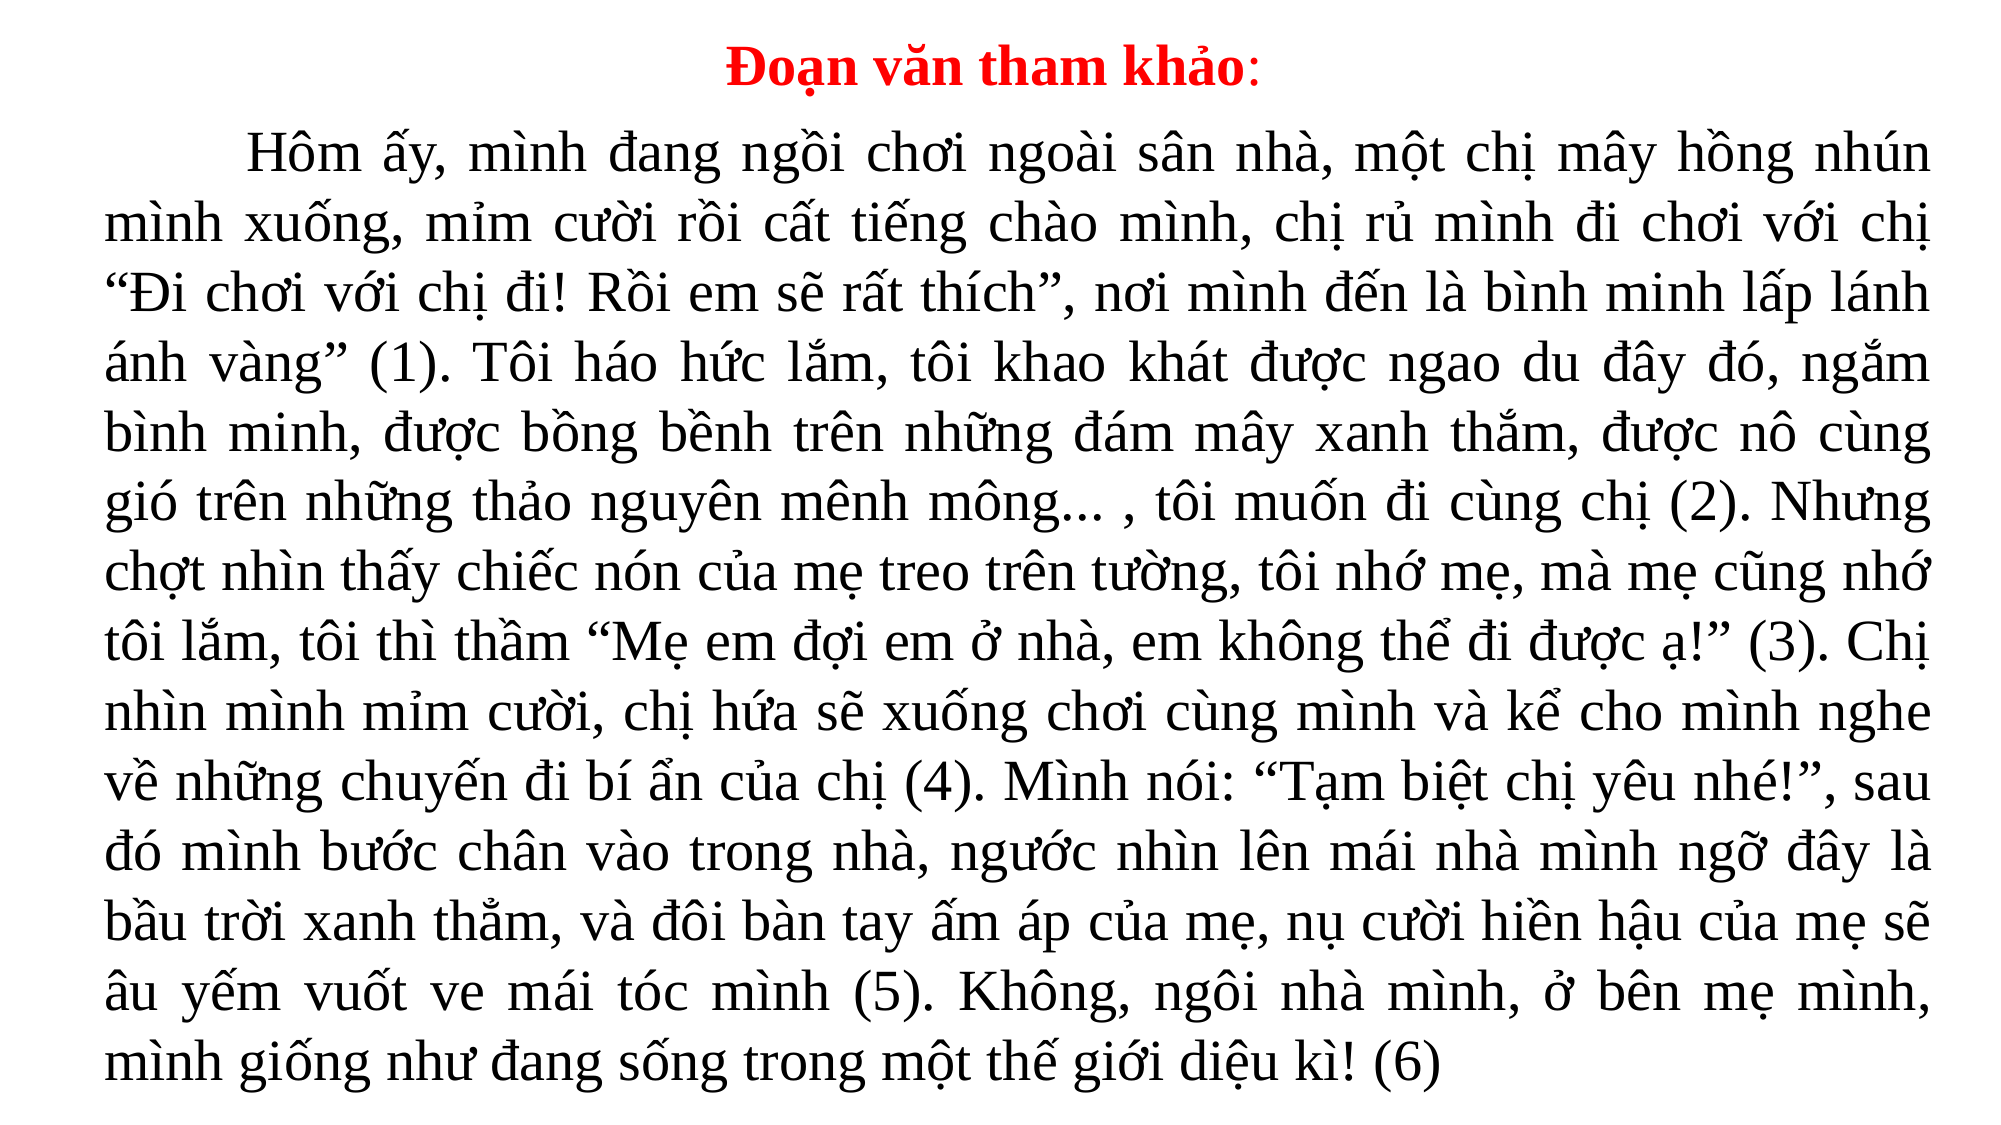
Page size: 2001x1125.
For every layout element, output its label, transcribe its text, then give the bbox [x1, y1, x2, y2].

text_box Hôm ấy, mình đang ngồi chơi ngoài sân nhà, một chị mây hồng nhún mình xuống, mỉm cười rồi cất tiếng chào mình, chị rủ mình đi chơi với chị “Đi chơi với chị đi! Rồi em sẽ rất thích”, nơi mình đến là bình minh lấp lánh ánh vàng” (1). Tôi háo hức lắm, tôi khao khát được ngao du đây đó, ngắm bình minh, được bồng bềnh trên những đám mây xanh thắm, được nô cùng gió trên những thảo nguyên mênh mông... , tôi muốn đi cùng chị (2). Nhưng chợt nhìn thấy chiếc nón của mẹ treo trên tường, tôi nhớ mẹ, mà mẹ cũng nhớ tôi lắm, tôi thì thầm “Mẹ em đợi em ở nhà, em không thể đi được ạ!” (3). Chị nhìn mình mỉm cười, chị hứa sẽ xuống chơi cùng mình và kể cho mình nghe về những chuyến đi bí ẩn của chị (4). Mình nói: “Tạm biệt chị yêu nhé!”, sau đó mình bước chân vào trong nhà, ngước nhìn lên mái nhà mình ngỡ đây là bầu trời xanh thẳm, và đôi bàn tay ấm áp của mẹ, nụ cười hiền hậu của mẹ sẽ âu yếm vuốt ve mái tóc mình (5). Không, ngôi nhà mình, ở bên mẹ mình, mình giống như đang sống trong một thế giới diệu kì! (6) [89, 105, 1948, 1100]
text_box Đoạn văn tham khảo: [710, 19, 1278, 105]
